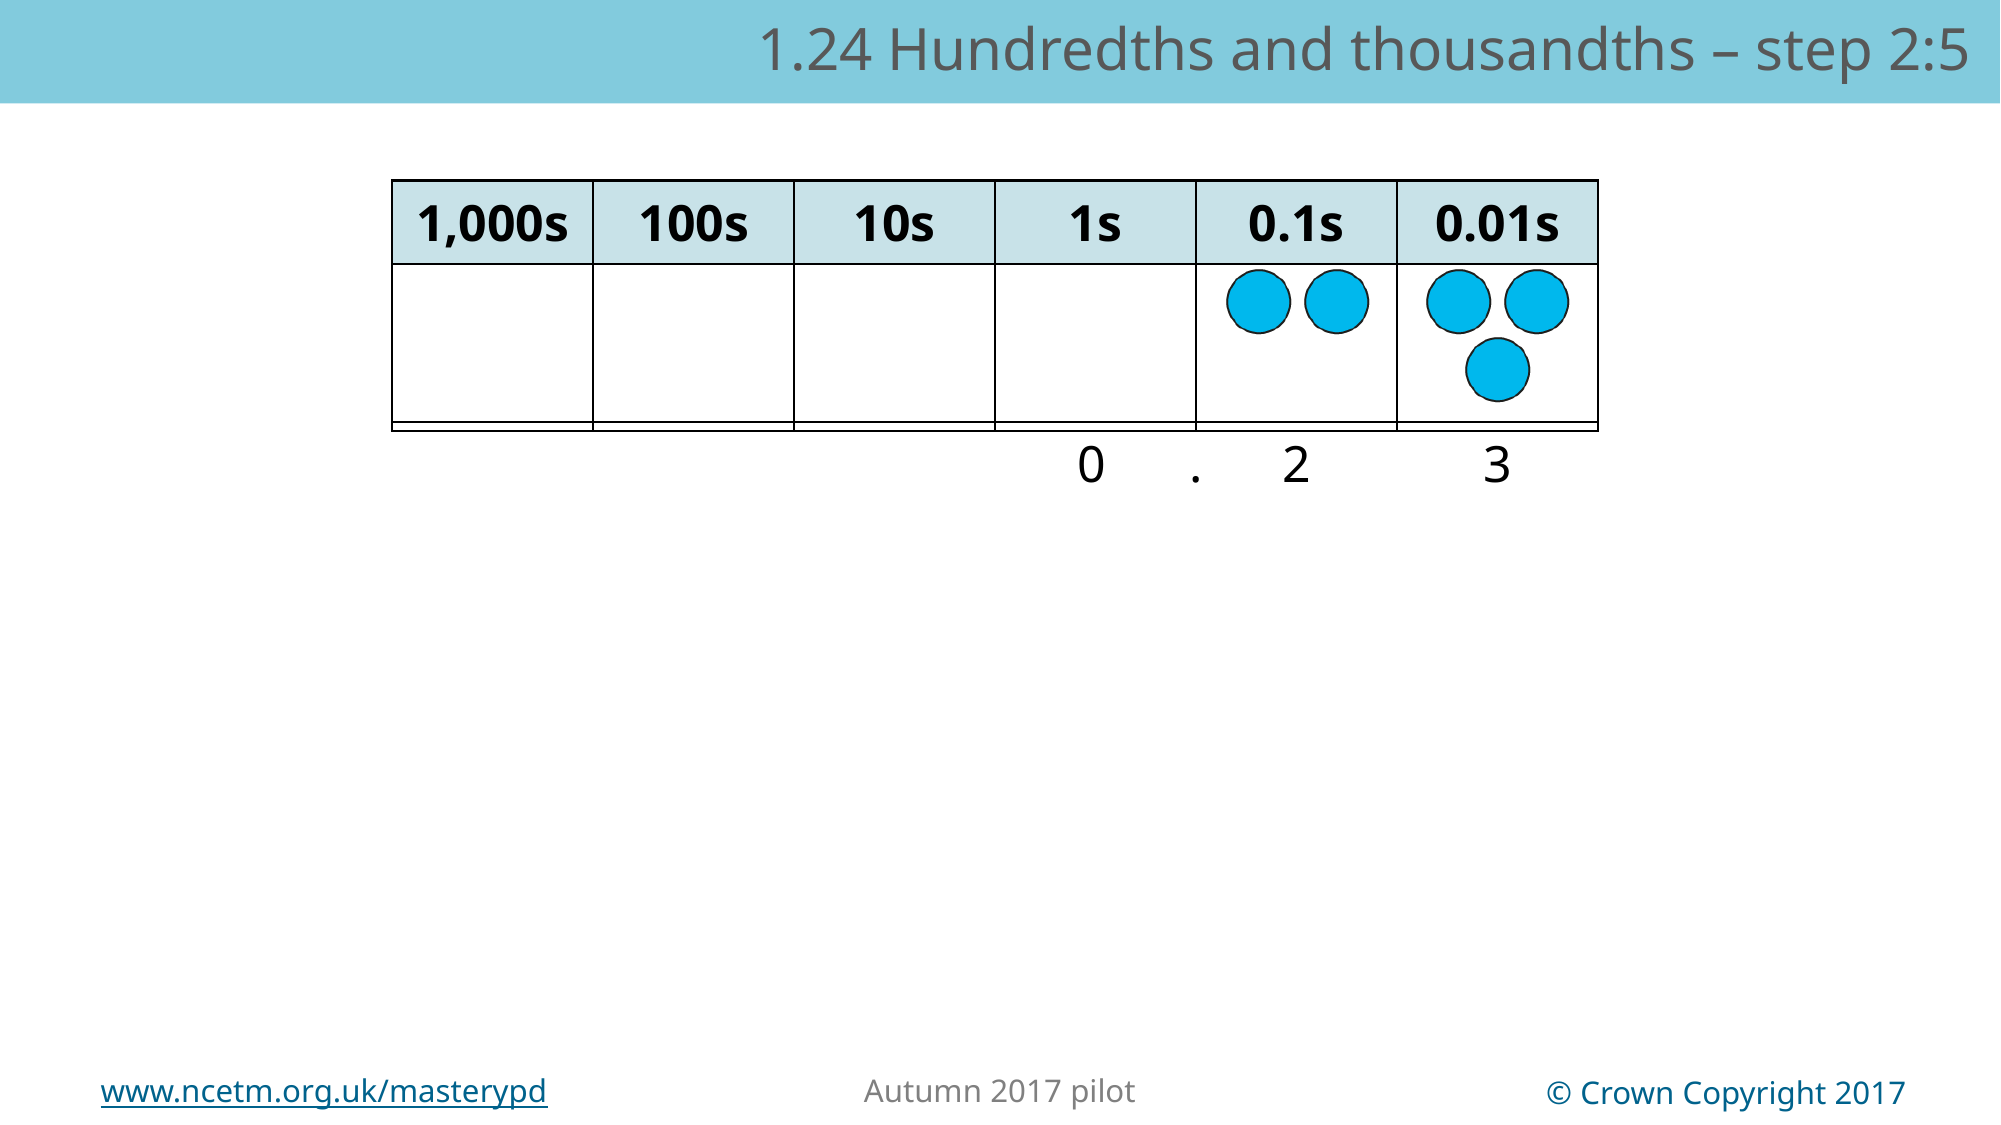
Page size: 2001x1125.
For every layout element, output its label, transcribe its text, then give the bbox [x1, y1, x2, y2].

text_box 2 [1254, 424, 1340, 500]
picture [1419, 269, 1573, 406]
table_cell [594, 423, 793, 430]
table_cell [393, 423, 592, 430]
table_cell [795, 423, 994, 430]
text_box 0 [1049, 424, 1135, 500]
table_cell [996, 265, 1195, 421]
table_header 1,000s [393, 182, 592, 263]
picture [1296, 269, 1373, 338]
text_box 3 [1455, 424, 1541, 500]
table_cell [594, 265, 793, 421]
list 1.24 Hundredths and thousandths – step 2:5 [0, 0, 2000, 104]
table_cell [996, 423, 1195, 430]
table_header 0.01s [1398, 182, 1597, 263]
table_cell [795, 265, 994, 421]
text_box . [1153, 424, 1240, 500]
table_header 100s [594, 182, 793, 263]
table_cell [393, 265, 592, 421]
table_cell [1398, 423, 1597, 430]
table_header 1s [996, 182, 1195, 263]
table_cell [1398, 265, 1597, 421]
table_cell [1197, 423, 1396, 430]
table_header 10s [795, 182, 994, 263]
table_header 0.1s [1197, 182, 1396, 263]
picture [1218, 269, 1295, 338]
table_cell [1197, 265, 1396, 421]
